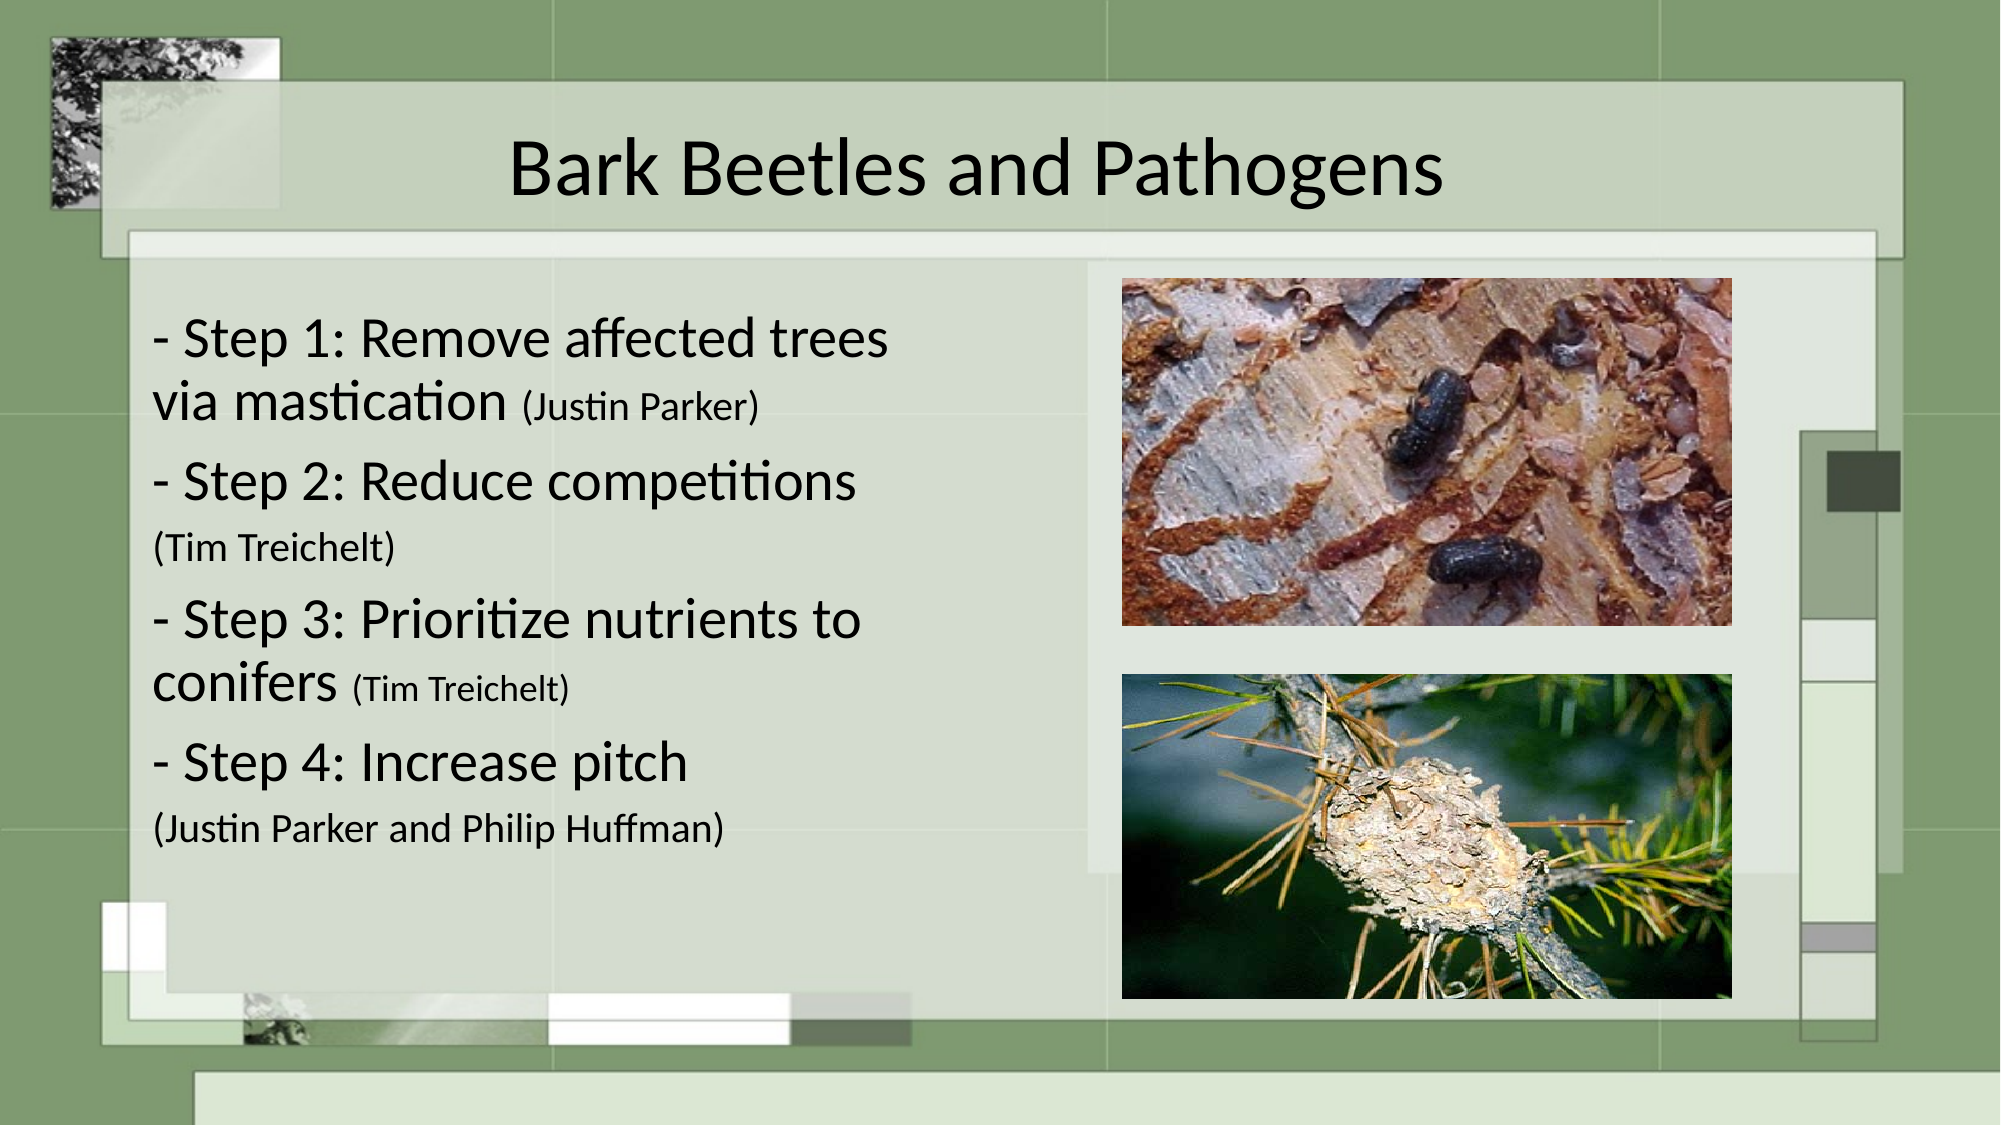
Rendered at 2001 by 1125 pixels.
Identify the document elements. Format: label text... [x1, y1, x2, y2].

list - Step 1: Remove affected trees via mastication (Justin Parker) - Step 2: Reduce competitions (Tim Treichelt) - Step 3: Prioritize nutrients to conifers (Tim Treichelt) - Step 4: Increase pitch (Justin Parker and Philip Huffman) [137, 299, 933, 975]
picture [0, 0, 2001, 1125]
title Bark Beetles and Pathogens [494, 61, 1647, 279]
